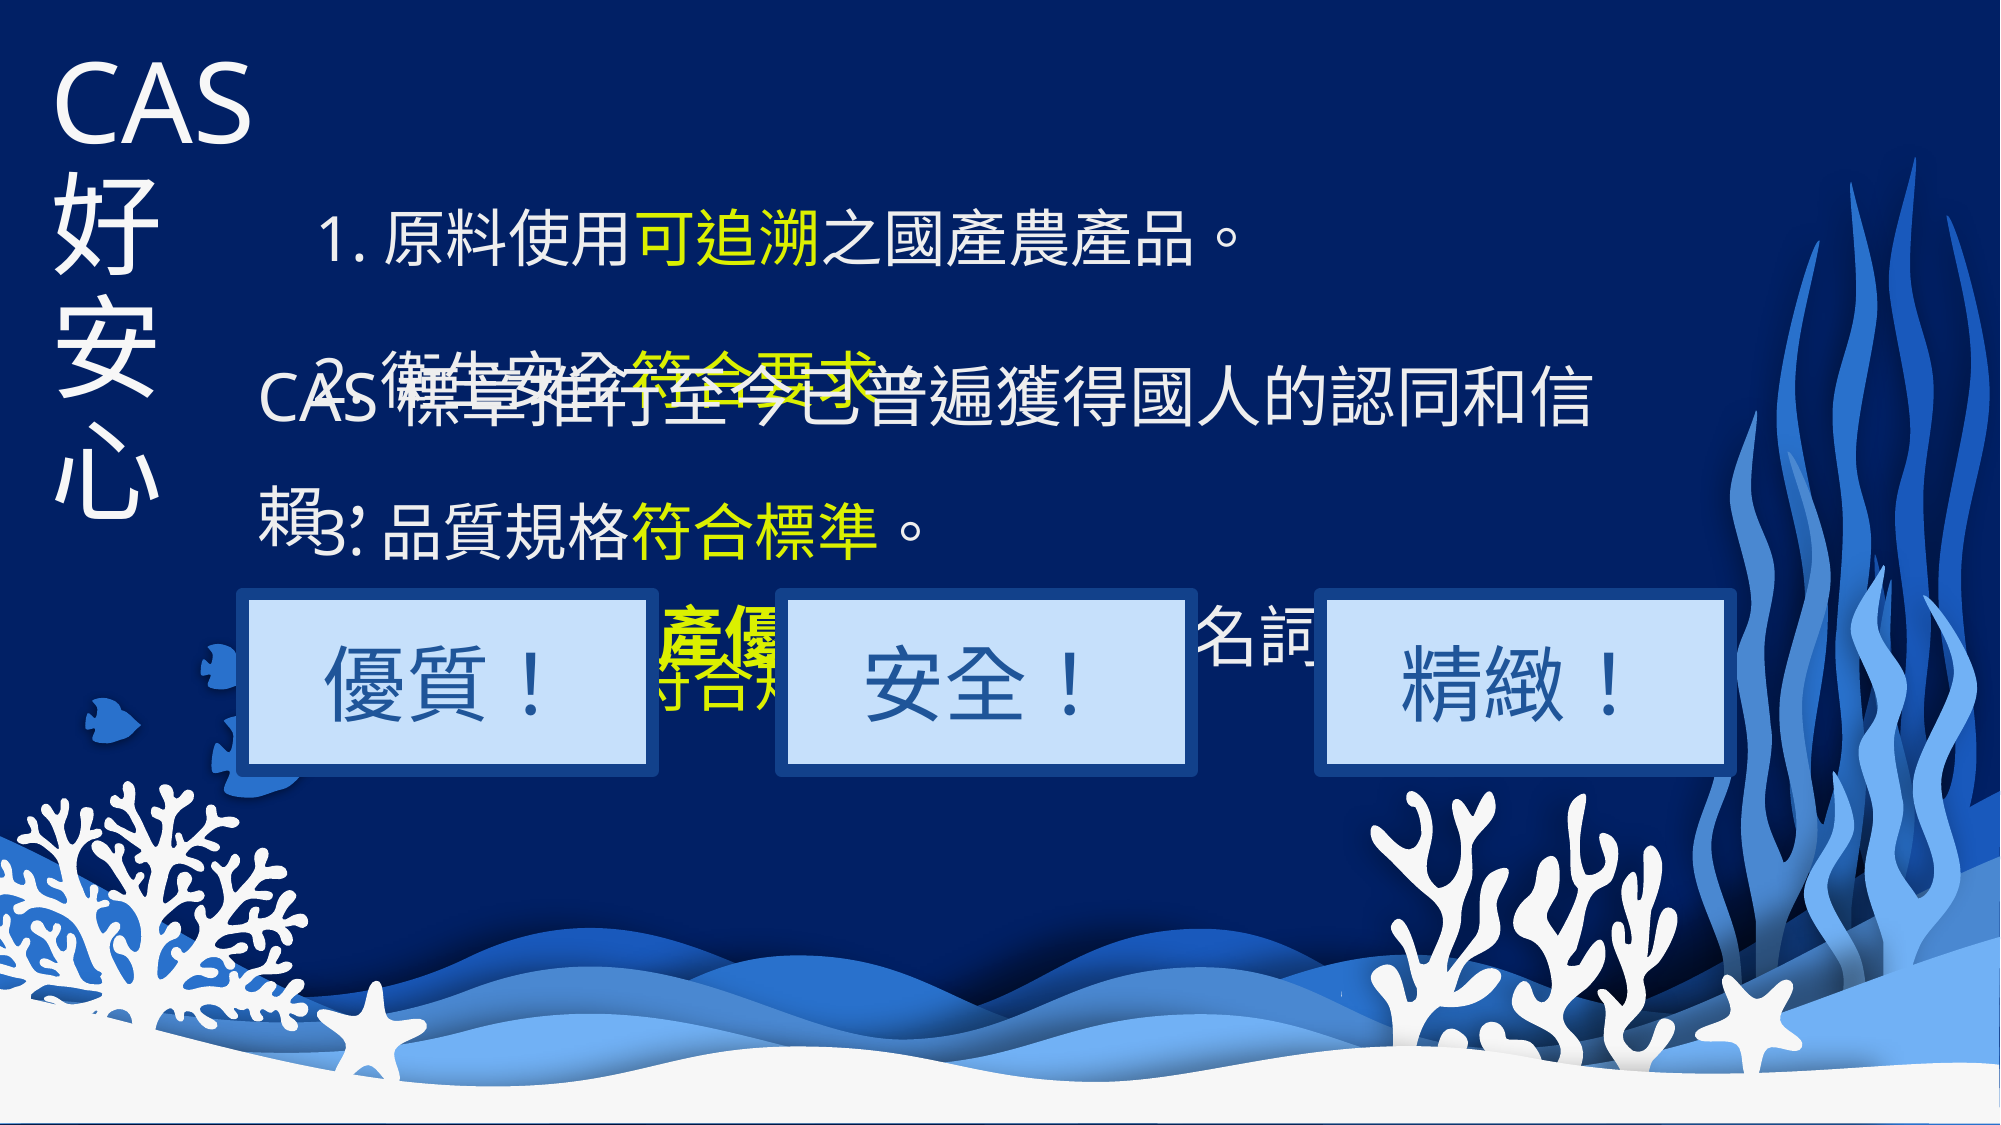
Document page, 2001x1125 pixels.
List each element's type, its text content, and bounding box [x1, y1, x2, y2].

text_box 優質！ [241, 592, 655, 773]
text_box 1.原料使用可追溯之國產農產品。 [301, 153, 1302, 282]
text_box 4.包裝標示符合規定。 [655, 683, 780, 727]
text_box CAS 好 安 心 [35, 35, 387, 543]
text_box 安全！ [780, 592, 1194, 773]
text_box 精緻！ [1319, 592, 1733, 773]
text_box CAS標章推行至今已普遍獲得國人的認同和信賴， 已逐漸成為國產優良農產品的代名詞。 [242, 307, 1716, 683]
